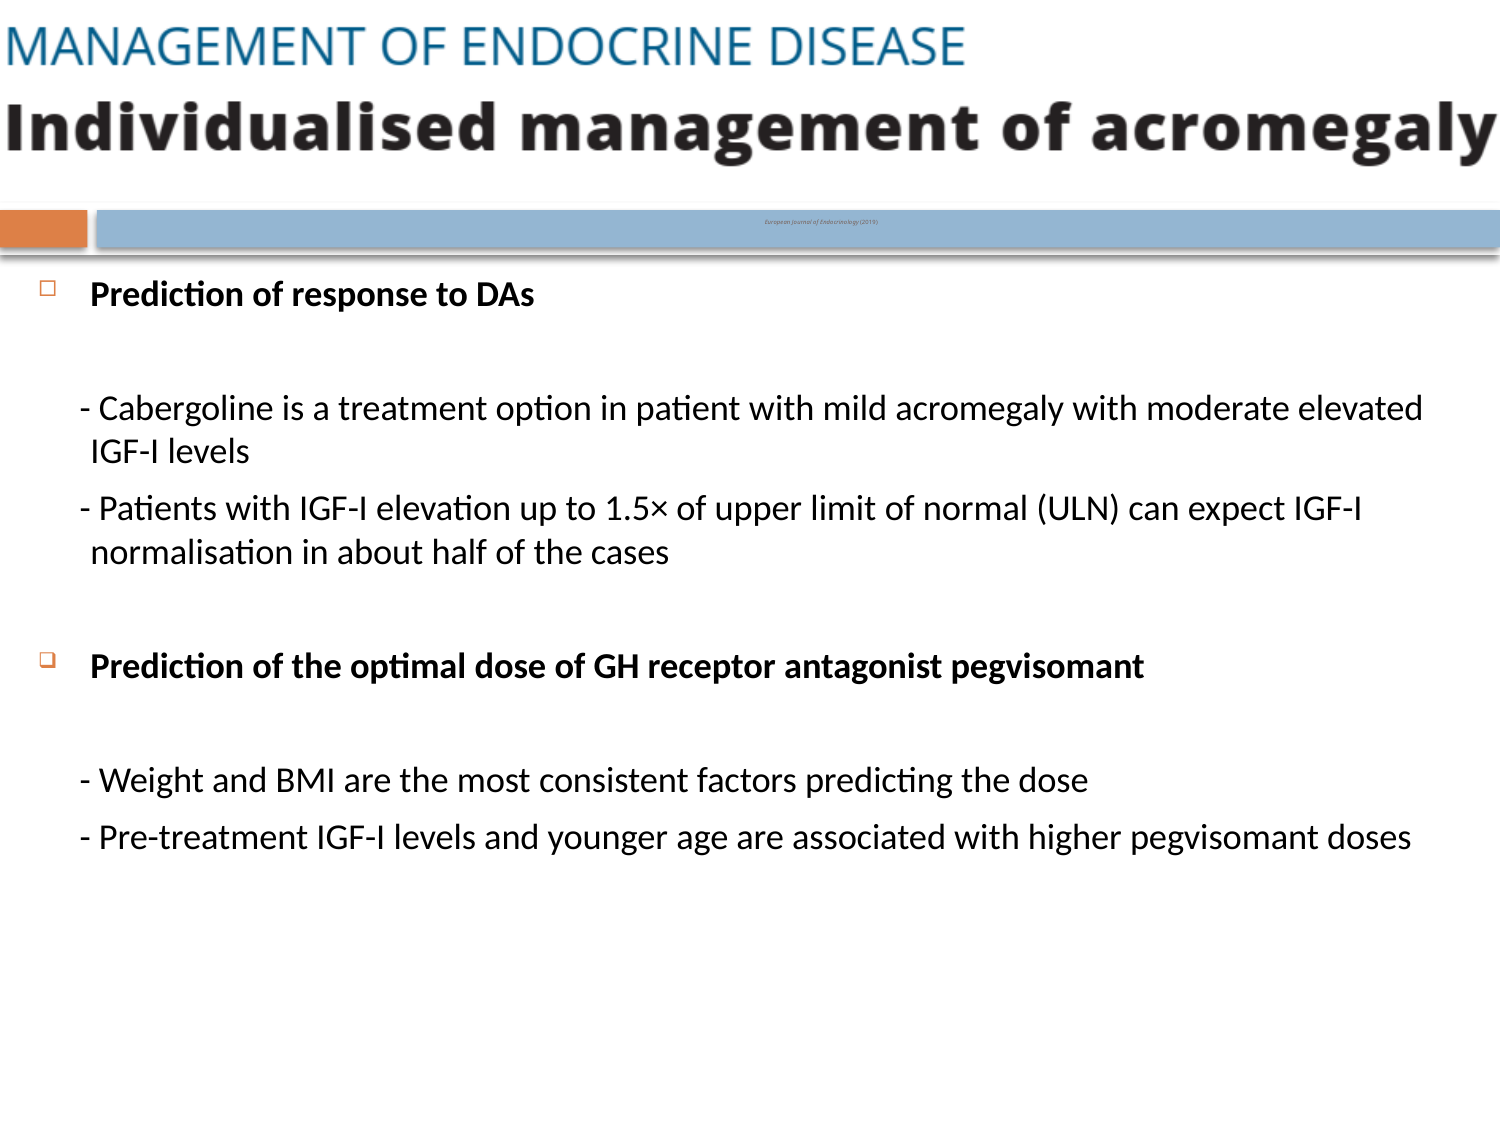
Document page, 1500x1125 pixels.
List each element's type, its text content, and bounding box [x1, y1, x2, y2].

picture [0, 0, 1500, 168]
title European Journal of Endocrinology (2019) [750, 210, 1438, 258]
list Prediction of response to DAs - Cabergoline is a treatment option in patient with mild acromegaly with moderate elevated IGF-I levels - Patients with IGF-I elevation up to 1.5× of upper limit of normal (ULN) can expect IGF-I normalisation in about half of the cases Prediction of the optimal dose of GH receptor antagonist pegvisomant - Weight and BMI are the most consistent factors predicting the dose - Pre-treatment IGF-I levels and younger age are associated with higher pegvisomant doses [23, 262, 1477, 1090]
